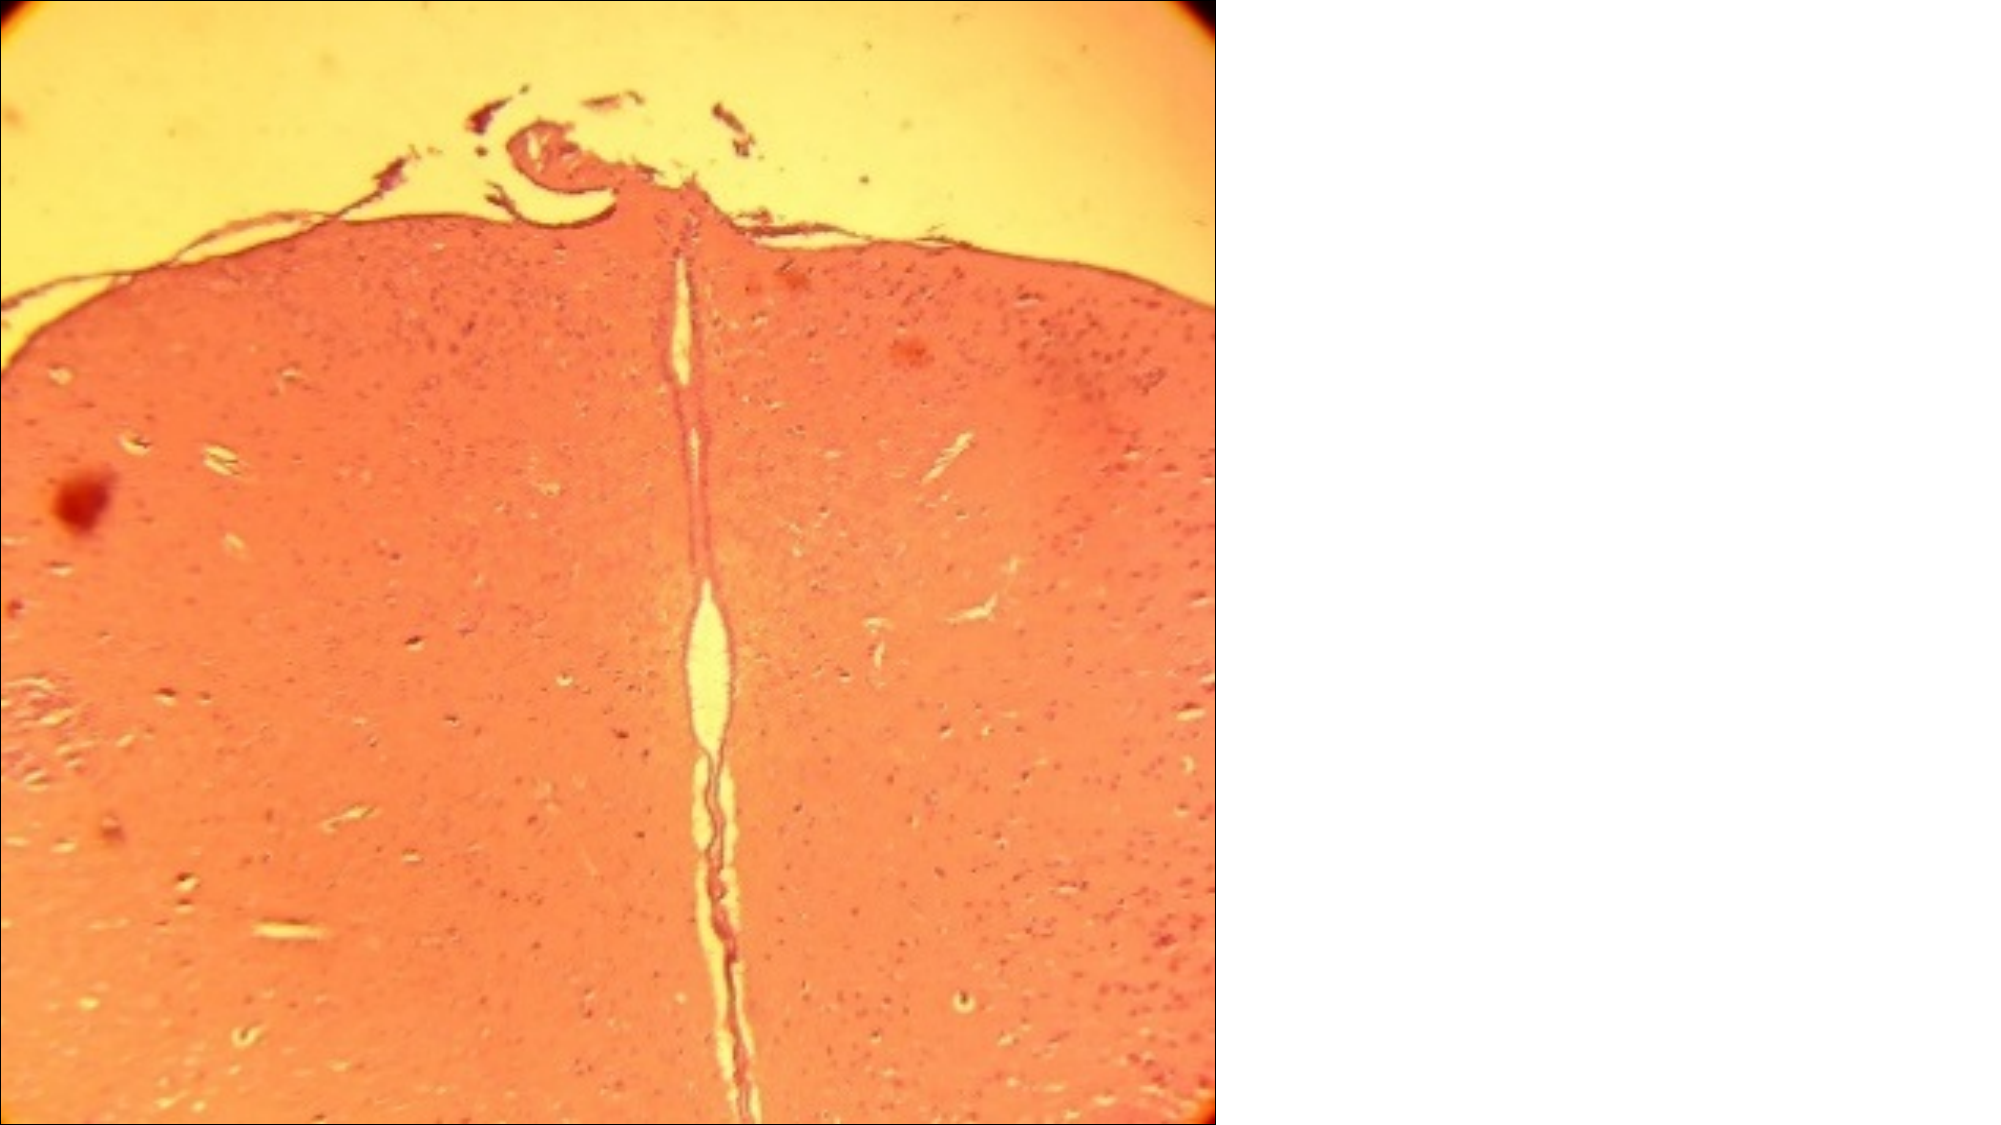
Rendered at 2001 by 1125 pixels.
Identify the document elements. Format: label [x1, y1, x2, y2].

picture [0, 0, 1216, 1125]
